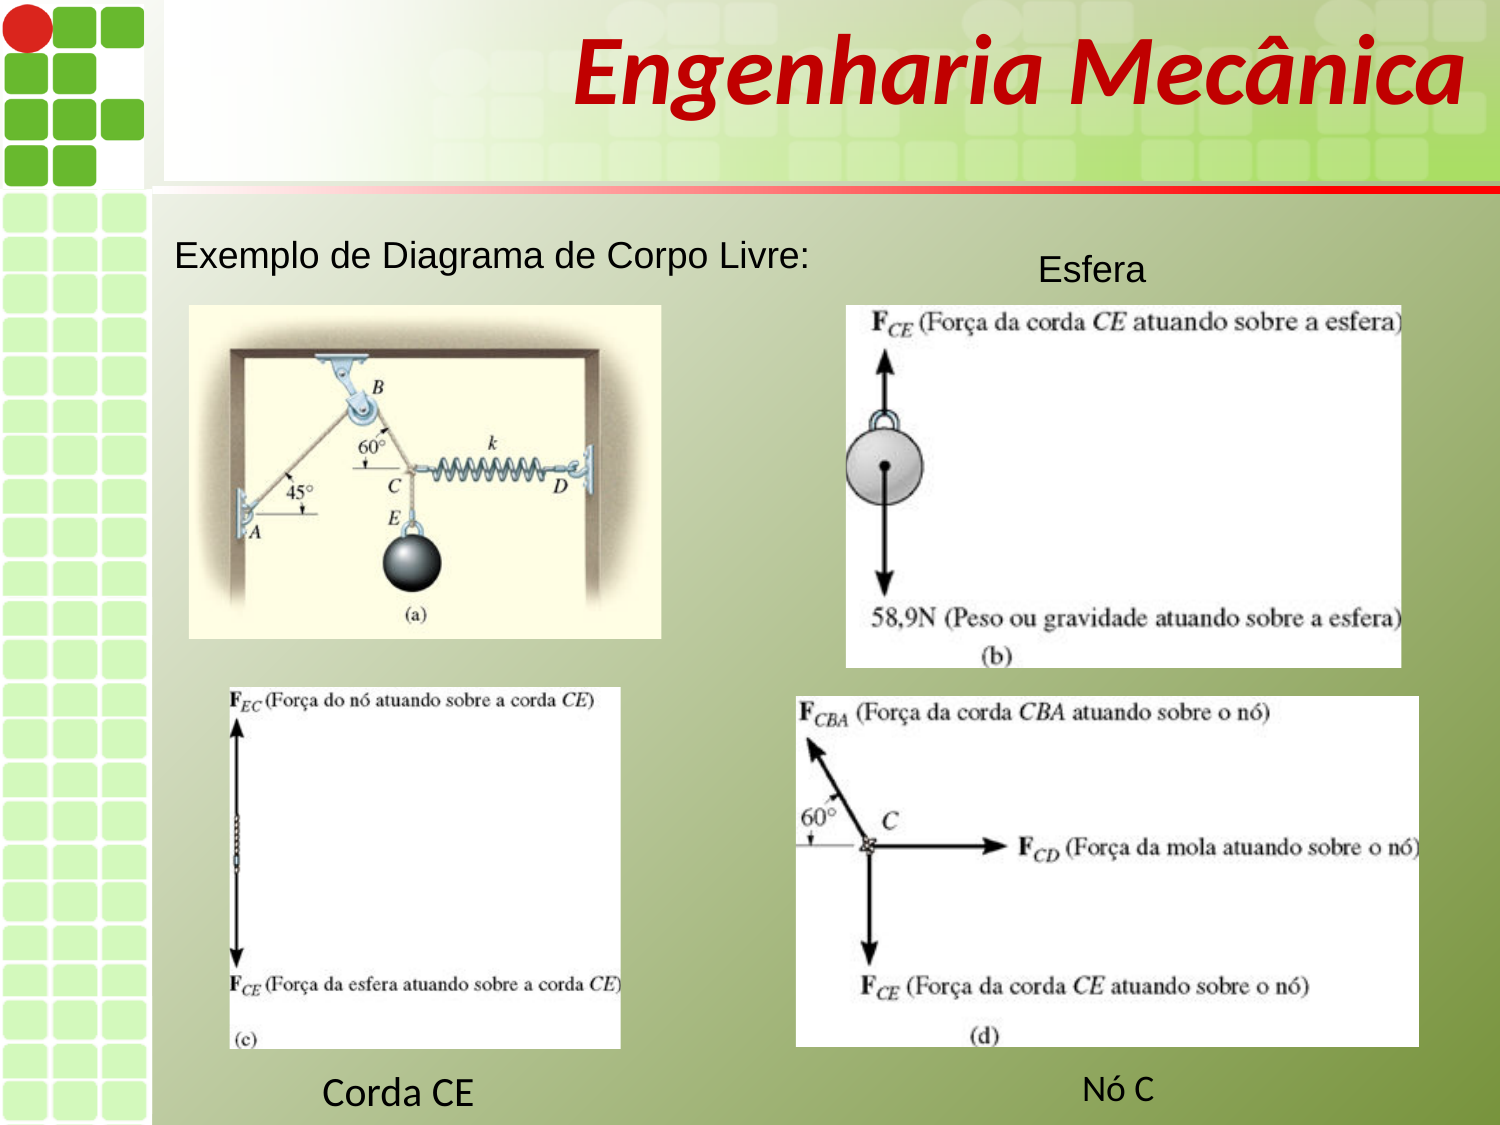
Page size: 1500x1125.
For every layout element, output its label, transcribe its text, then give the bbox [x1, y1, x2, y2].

picture [188, 305, 662, 639]
text_box Engenharia Mecânica [91, 4, 1498, 220]
picture [845, 305, 1402, 668]
text_box Esfera [1023, 238, 1275, 298]
picture [164, 0, 1500, 181]
text_box Nó C [1067, 1056, 1275, 1117]
text_box Exemplo de Diagrama de Corpo Livre: [159, 200, 1474, 283]
picture [795, 696, 1420, 1047]
picture [229, 687, 621, 1049]
picture [0, 4, 153, 1125]
text_box Corda CE [307, 1057, 699, 1122]
